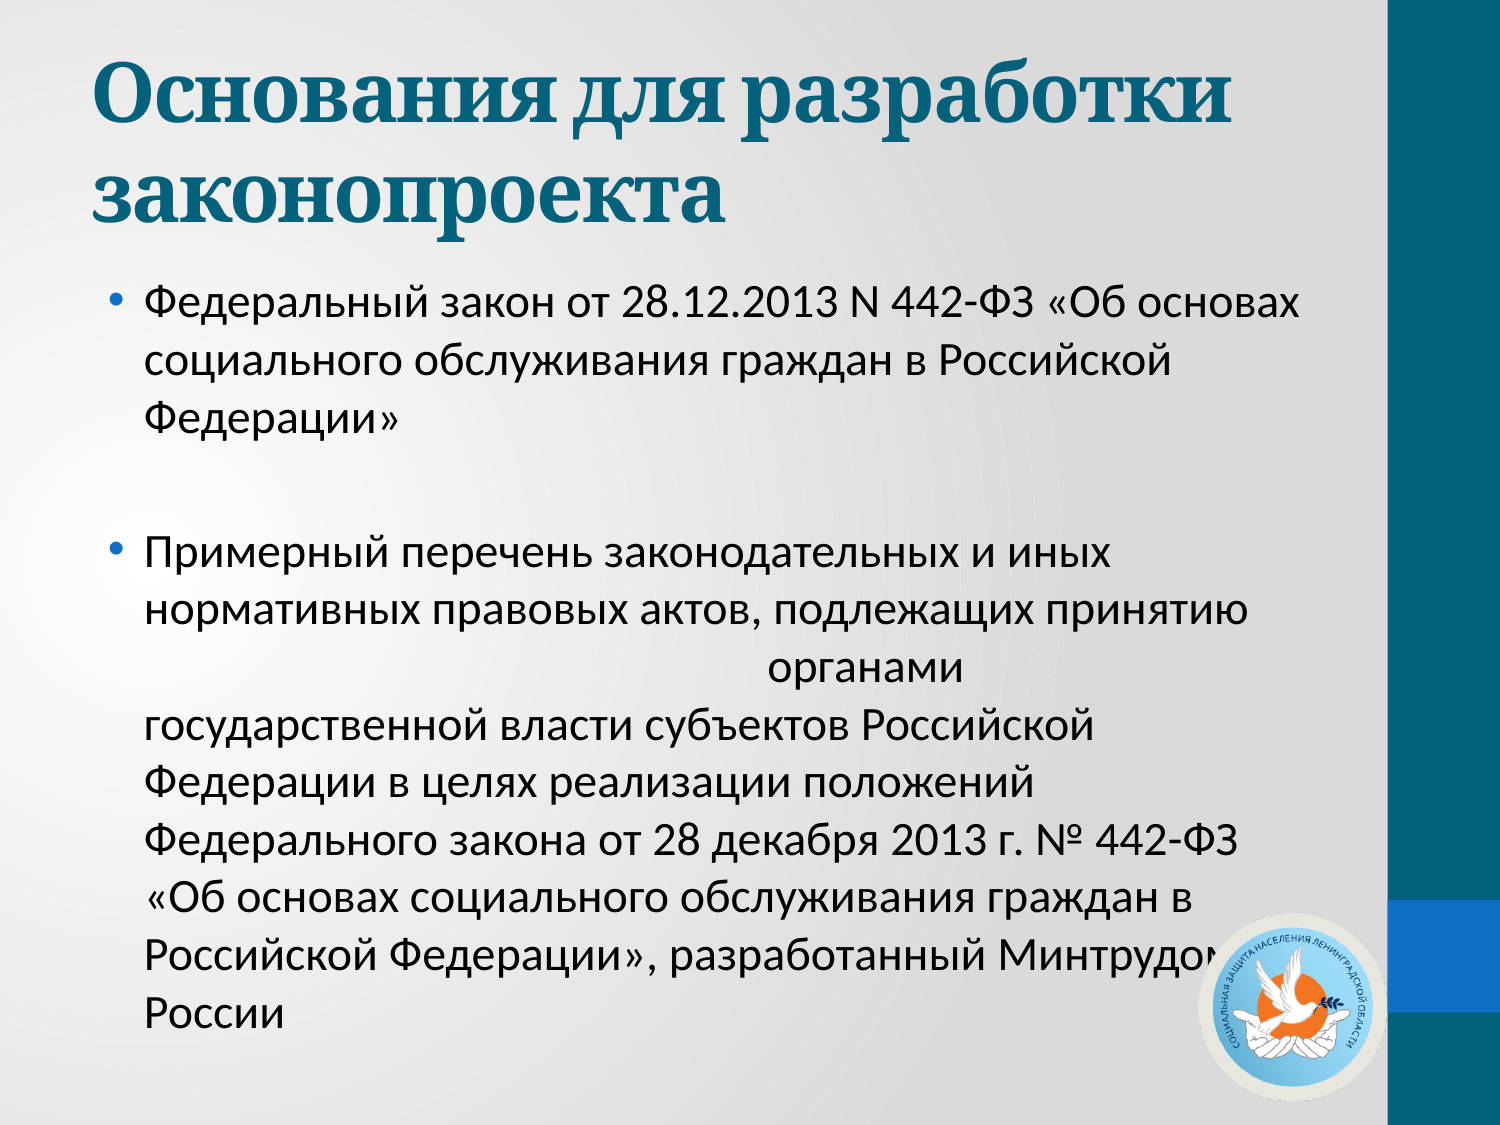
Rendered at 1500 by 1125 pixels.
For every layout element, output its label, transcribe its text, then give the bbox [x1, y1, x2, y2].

picture [1198, 913, 1387, 1102]
list Федеральный закон от 28.12.2013 N 442-ФЗ «Об основах социального обслуживания граждан в Российской Федерации» Примерный перечень законодательных и иных нормативных правовых актов, подлежащих принятию органами государственной власти субъектов Российской Федерации в целях реализации положений Федерального закона от 28 декабря 2013 г. № 442-ФЗ «Об основах социального обслуживания граждан в Российской Федерации», разработанный Минтрудом России [75, 262, 1325, 1050]
title Основания для разработки законопроекта [75, 45, 1325, 233]
